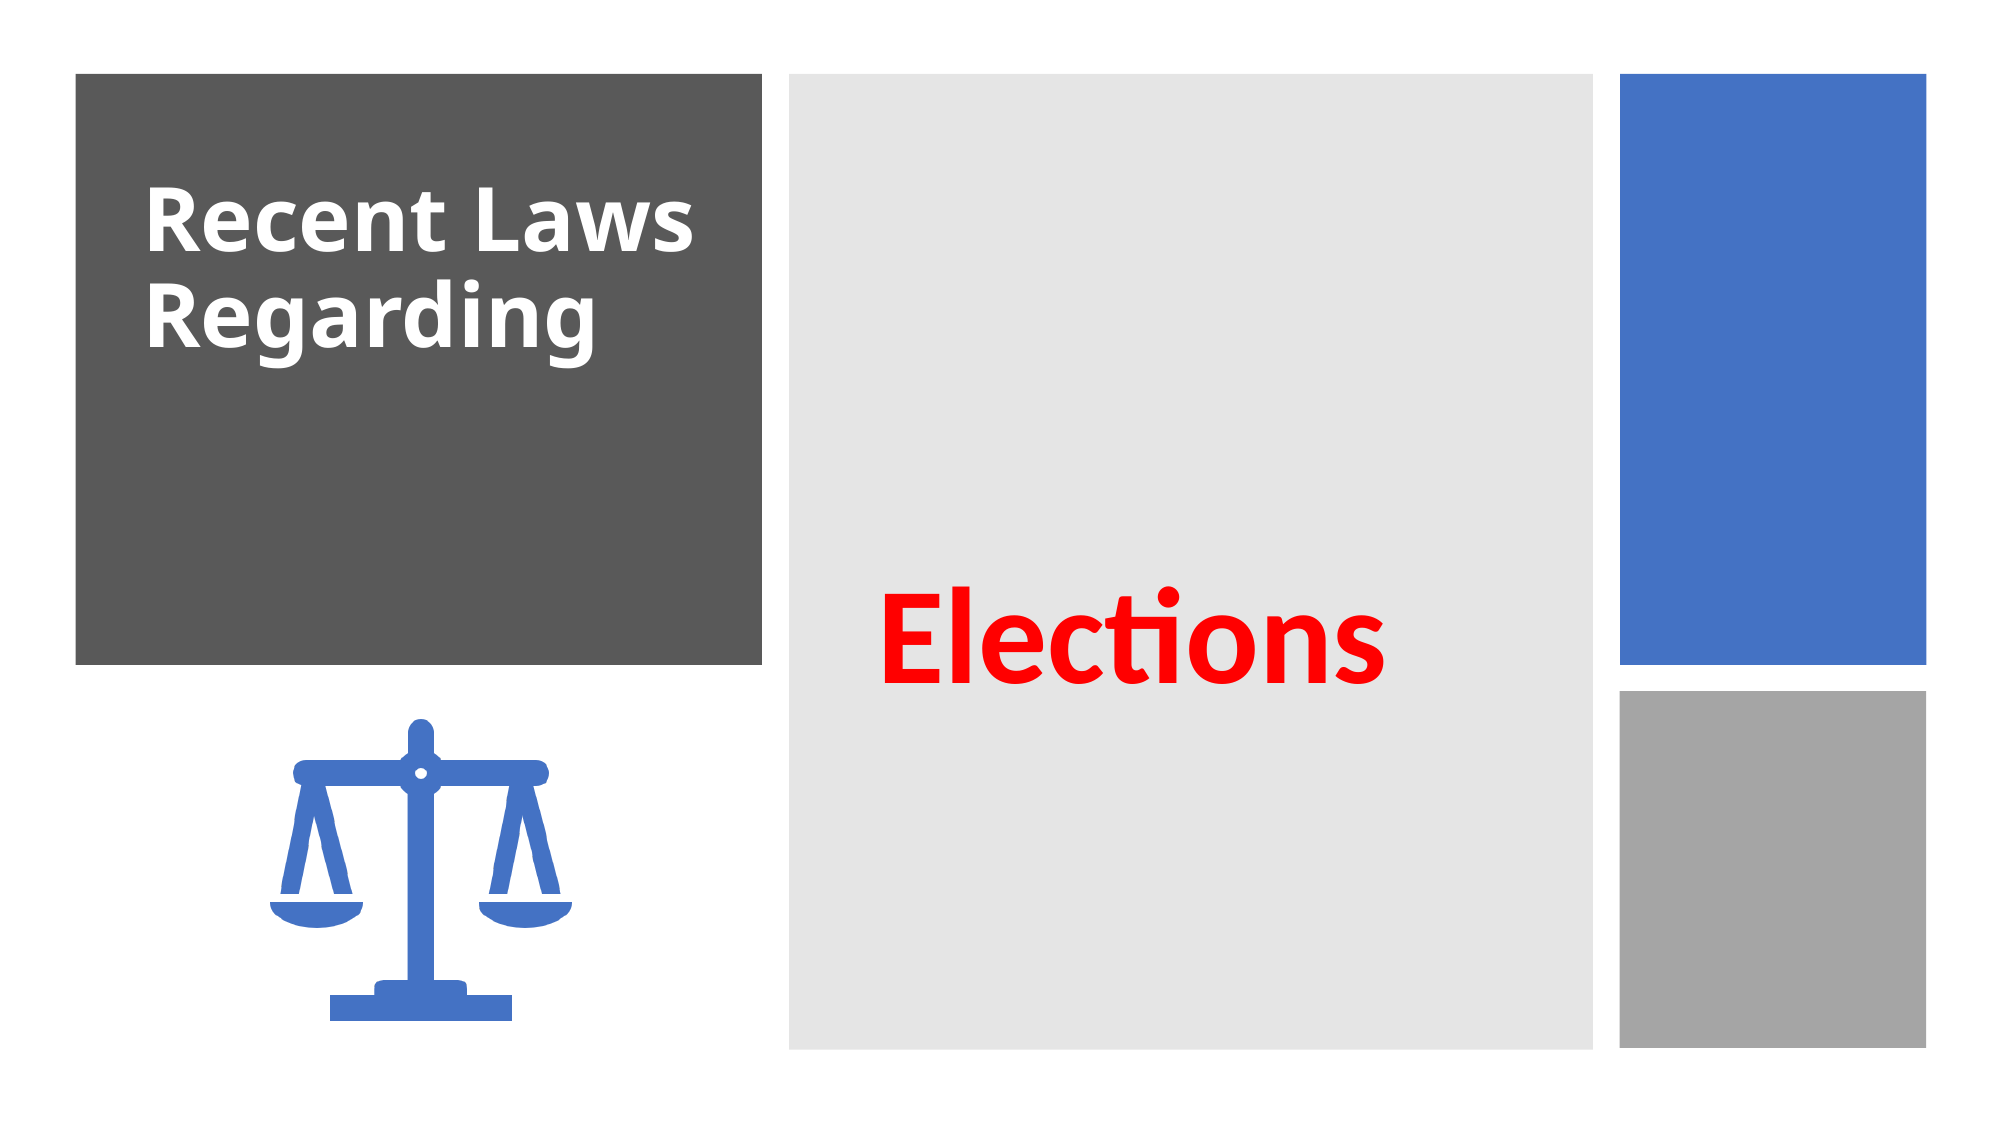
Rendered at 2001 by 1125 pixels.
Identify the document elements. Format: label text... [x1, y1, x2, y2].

text_box [75, 73, 763, 666]
picture [242, 691, 599, 1048]
text_box [1619, 73, 1927, 666]
list Elections [862, 149, 1521, 975]
text_box [788, 73, 1594, 1051]
text_box [1619, 690, 1927, 1049]
title Recent Laws Regarding [127, 125, 717, 621]
